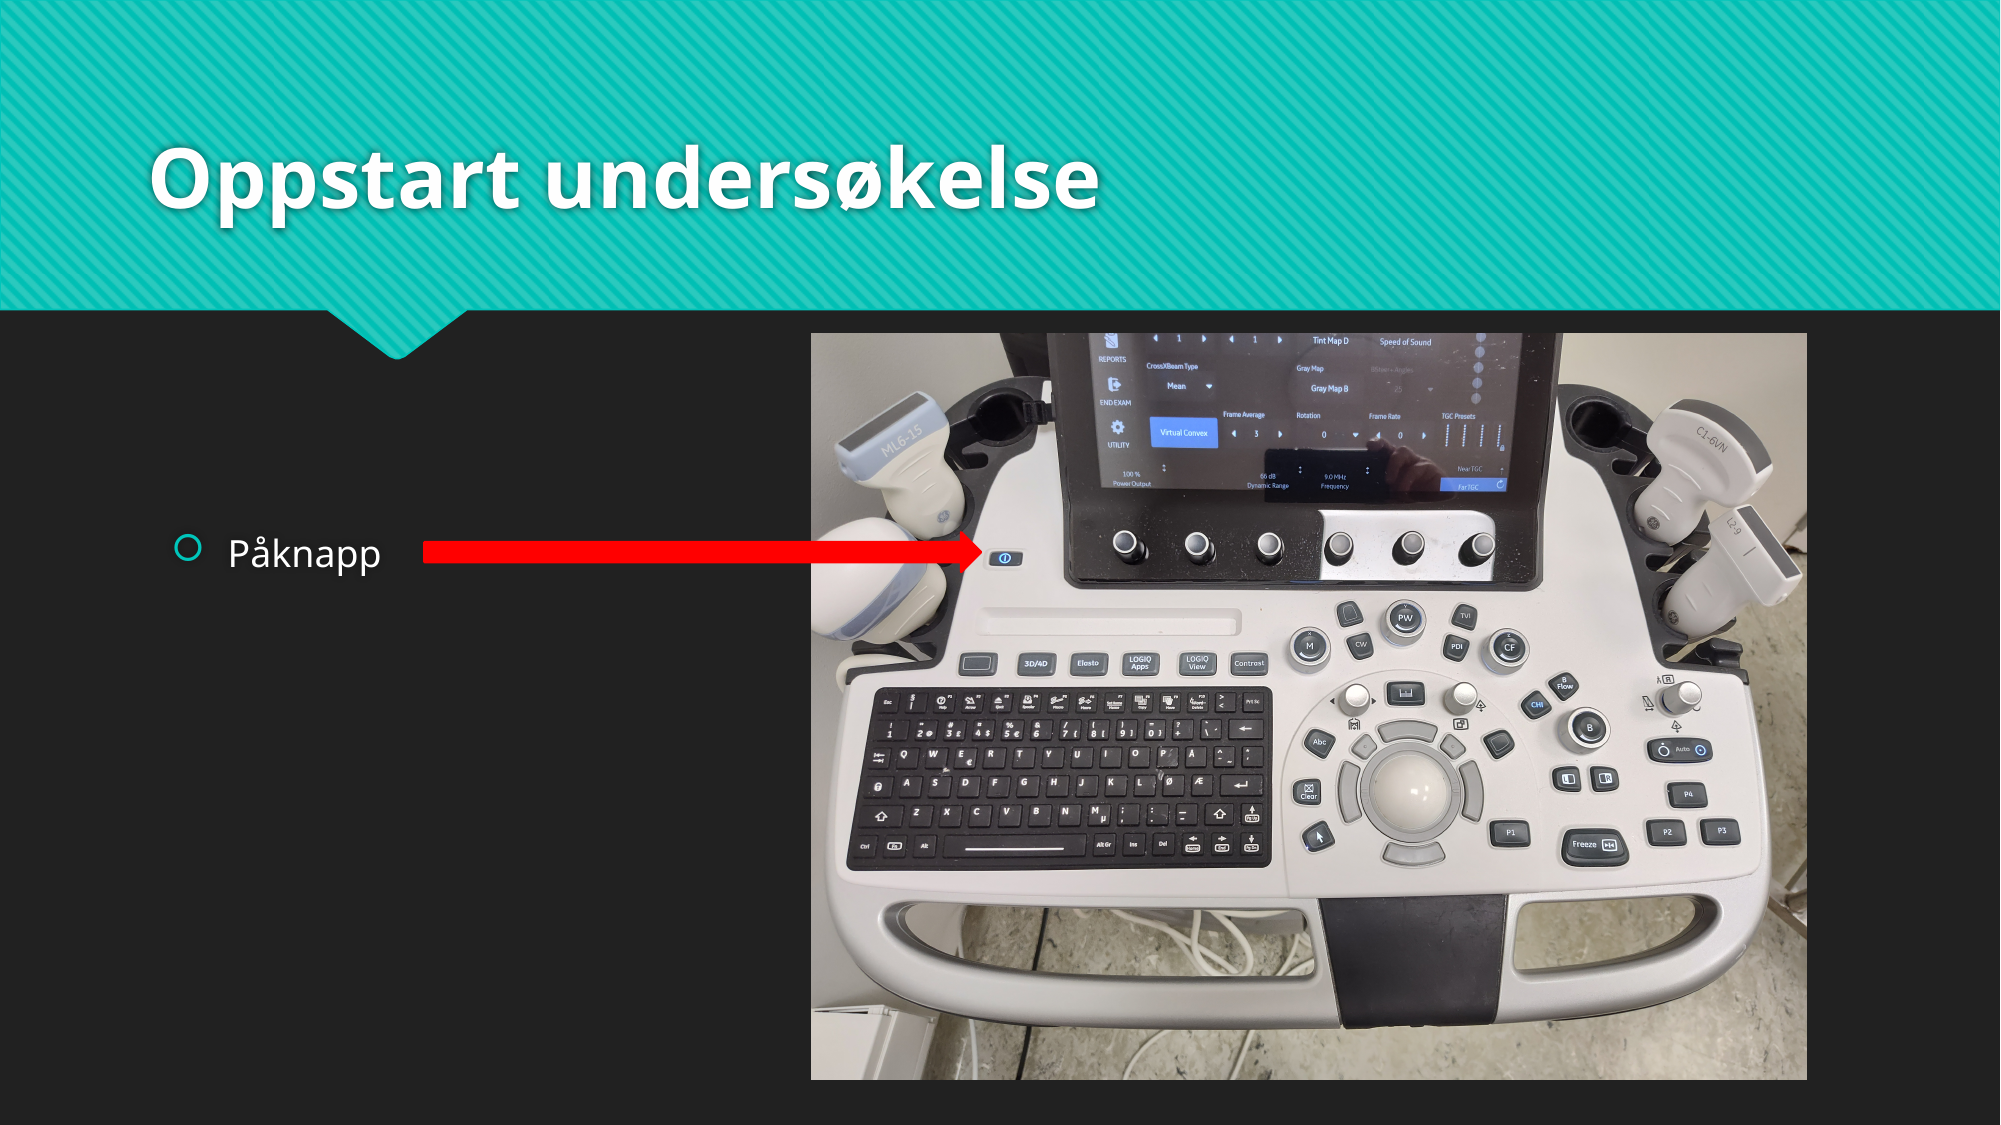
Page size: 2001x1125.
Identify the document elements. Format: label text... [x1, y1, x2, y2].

list Påknapp [156, 532, 693, 637]
title Oppstart undersøkelse [132, 73, 1868, 233]
text_box [423, 540, 811, 564]
picture [811, 333, 1807, 1080]
